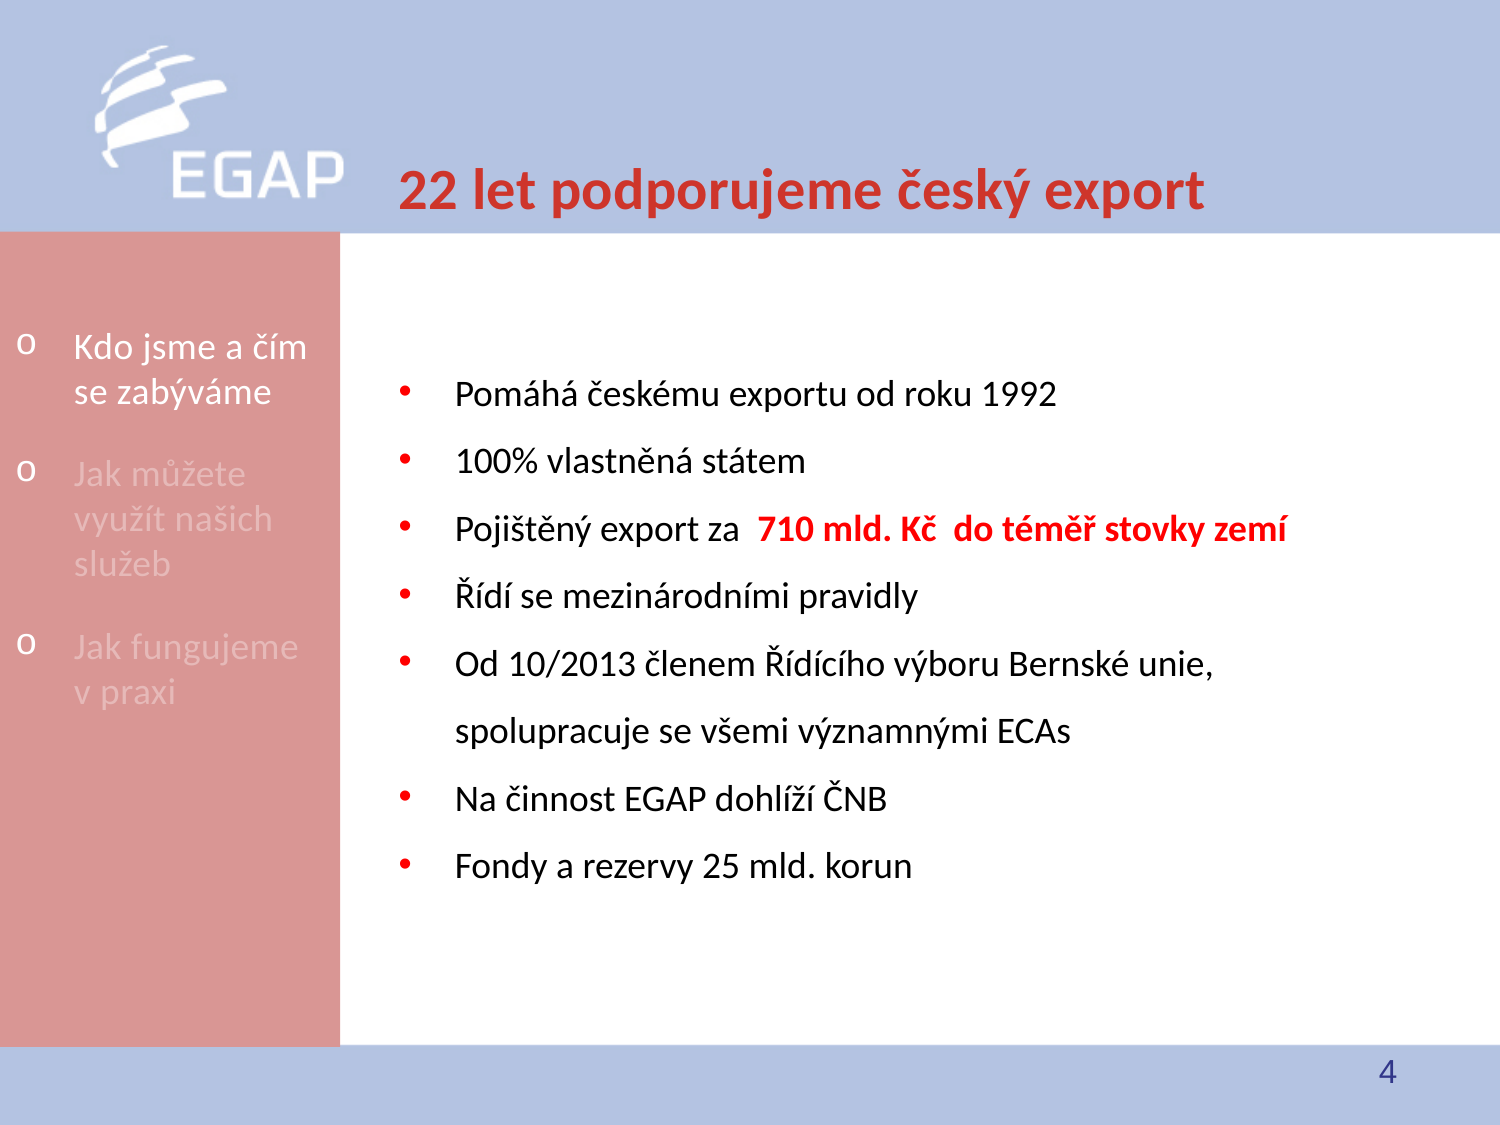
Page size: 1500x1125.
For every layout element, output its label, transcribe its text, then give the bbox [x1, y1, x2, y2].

picture [0, 0, 1500, 1125]
text_box Pomáhá českému exportu od roku 1992 100% vlastněná státem Pojištěný export za 710 mld. Kč do téměř stovky zemí Řídí se mezinárodními pravidly Od 10/2013 členem Řídícího výboru Bernské unie, spolupracuje se všemi významnými ECAs Na činnost EGAP dohlíží ČNB Fondy a rezervy 25 mld. korun [383, 338, 1317, 969]
list Kdo jsme a čím se zabýváme Jak můžete využít našich služeb Jak fungujeme v praxi [0, 231, 341, 1047]
title 22 let podporujeme český export [383, 137, 1412, 235]
